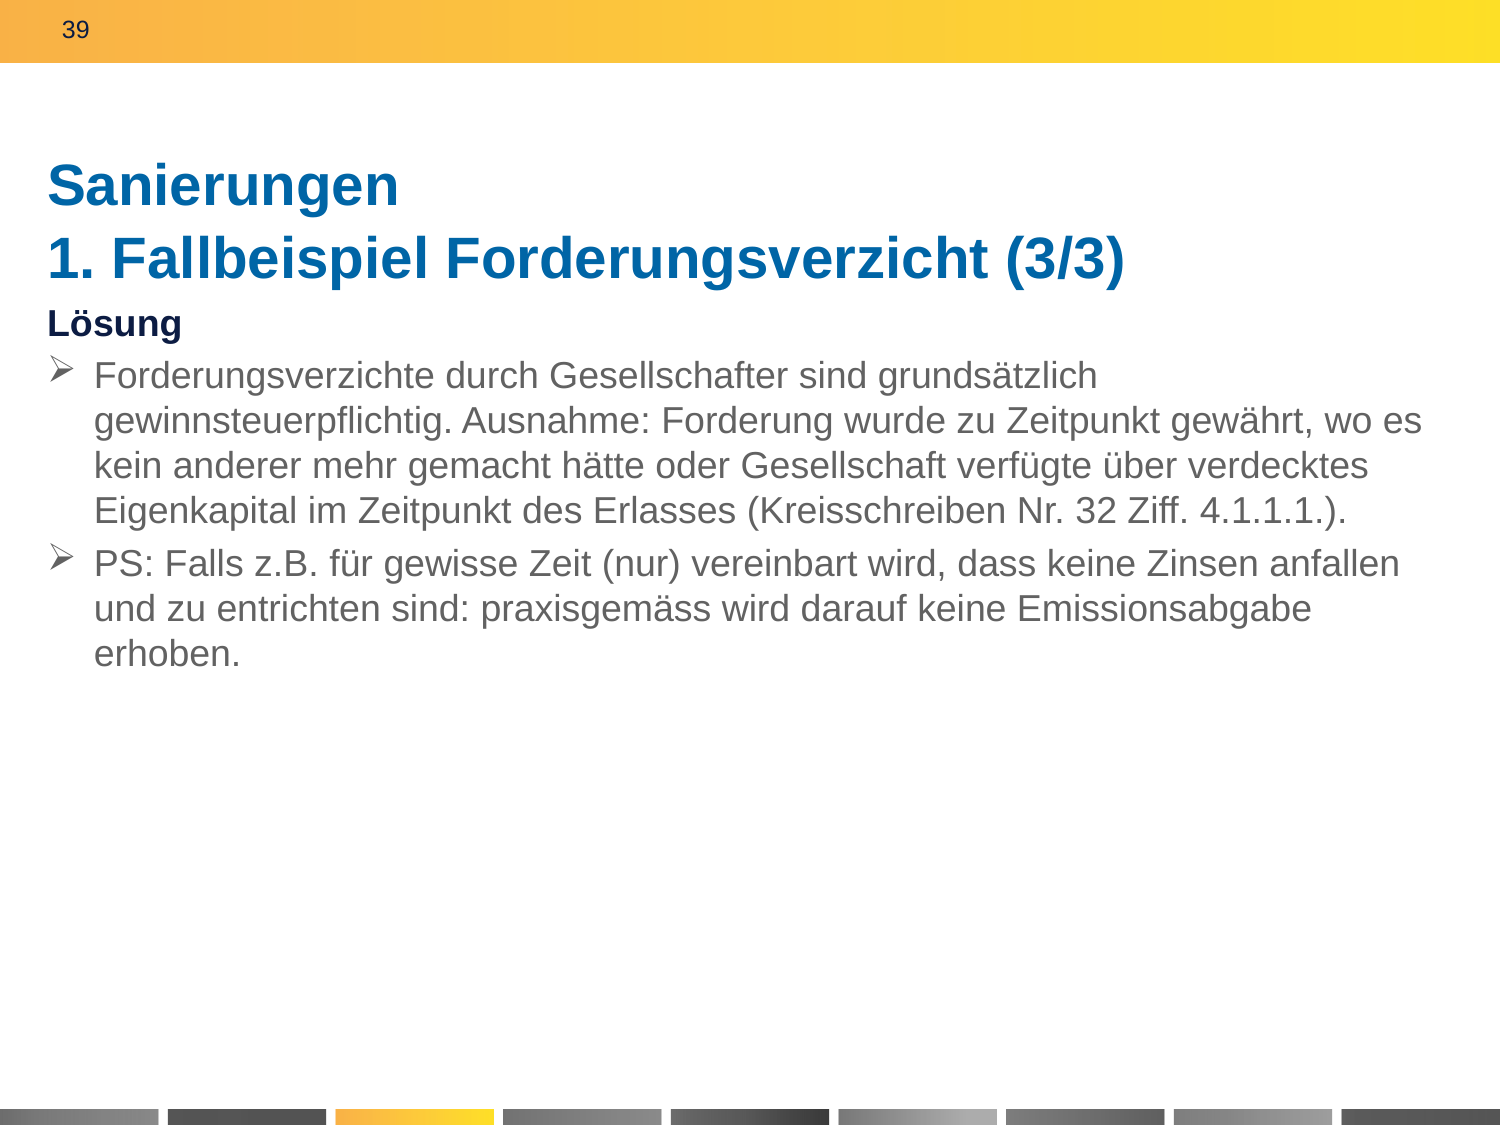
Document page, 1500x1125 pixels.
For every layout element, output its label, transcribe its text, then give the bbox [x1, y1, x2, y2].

title Sanierungen 1. Fallbeispiel Forderungsverzicht (3/3) [46, 143, 1454, 304]
list Lösung Forderungsverzichte durch Gesellschafter sind grundsätzlich gewinnsteuerpflichtig. Ausnahme: Forderung wurde zu Zeitpunkt gewährt, wo es kein anderer mehr gemacht hätte oder Gesellschaft verfügte über verdecktes Eigenkapital im Zeitpunkt des Erlasses (Kreisschreiben Nr. 32 Ziff. 4.1.1.1.). PS: Falls z.B. für gewisse Zeit (nur) vereinbart wird, dass keine Zinsen anfallen und zu entrichten sind: praxisgemäss wird darauf keine Emissionsabgabe erhoben. [46, 304, 1454, 925]
picture [0, 1109, 1500, 1125]
slide_number 39 [47, 6, 398, 50]
picture [0, 0, 1500, 63]
